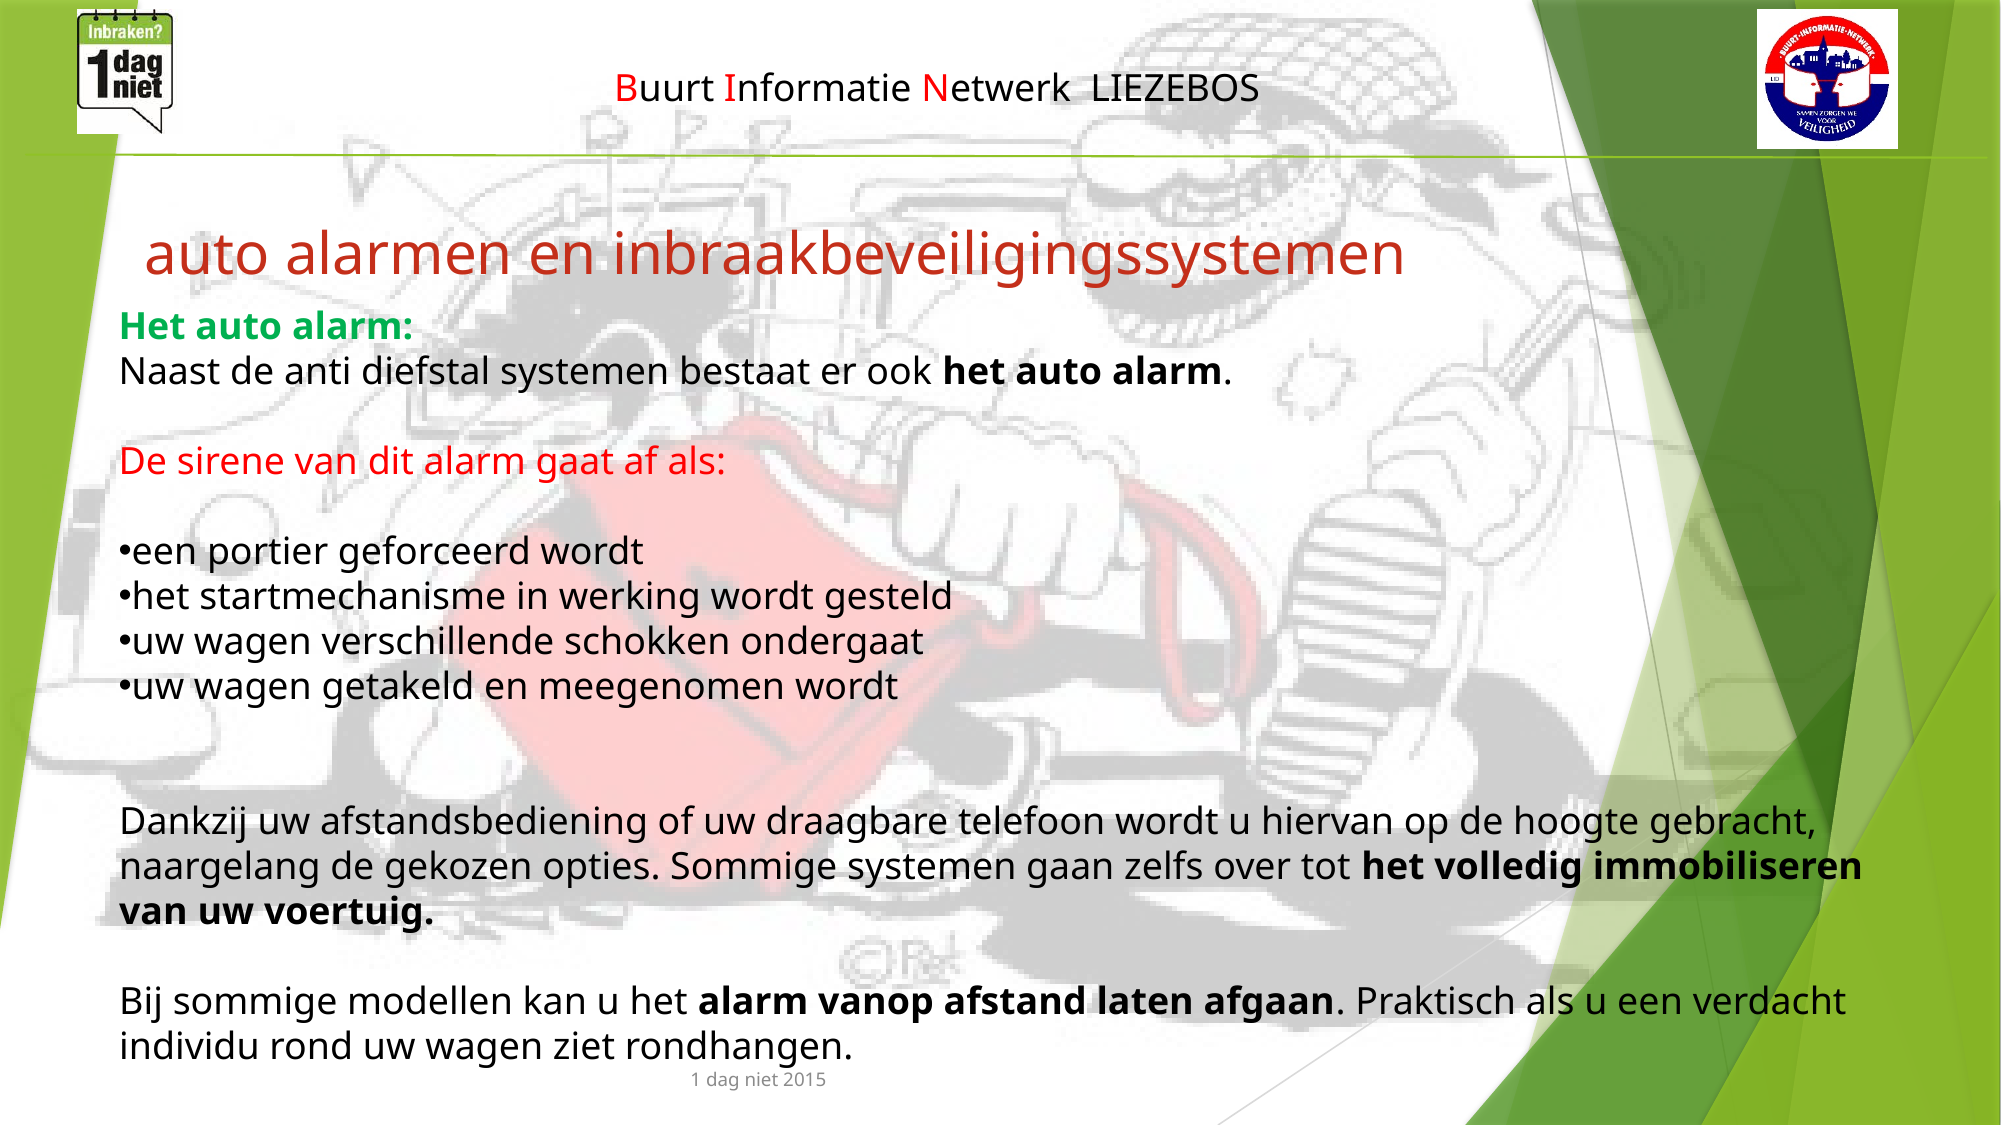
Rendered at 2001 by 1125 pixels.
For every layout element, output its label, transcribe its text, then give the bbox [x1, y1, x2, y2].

text_box Het auto alarm: Naast de anti diefstal systemen bestaat er ook het auto alarm. De sirene van dit alarm gaat af als: een portier geforceerd wordt het startmechanisme in werking wordt gesteld uw wagen verschillende schokken ondergaat uw wagen getakeld en meegenomen wordt [103, 294, 1945, 760]
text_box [25, 154, 1988, 159]
text_box Dankzij uw afstandsbediening of uw draagbare telefoon wordt u hiervan op de hoogte gebracht, naargelang de gekozen opties. Sommige systemen gaan zelfs over tot het volledig immobiliseren van uw voertuig. Bij sommige modellen kan u het alarm vanop afstand laten afgaan. Praktisch als u een verdacht individu rond uw wagen ziet rondhangen. [104, 789, 1955, 1120]
text_box auto alarmen en inbraakbeveiligingssystemen [130, 208, 1630, 294]
text_box Buurt Informatie Netwerk LIEZEBOS [324, 56, 1560, 117]
picture [1756, 9, 1898, 149]
picture [76, 9, 184, 135]
